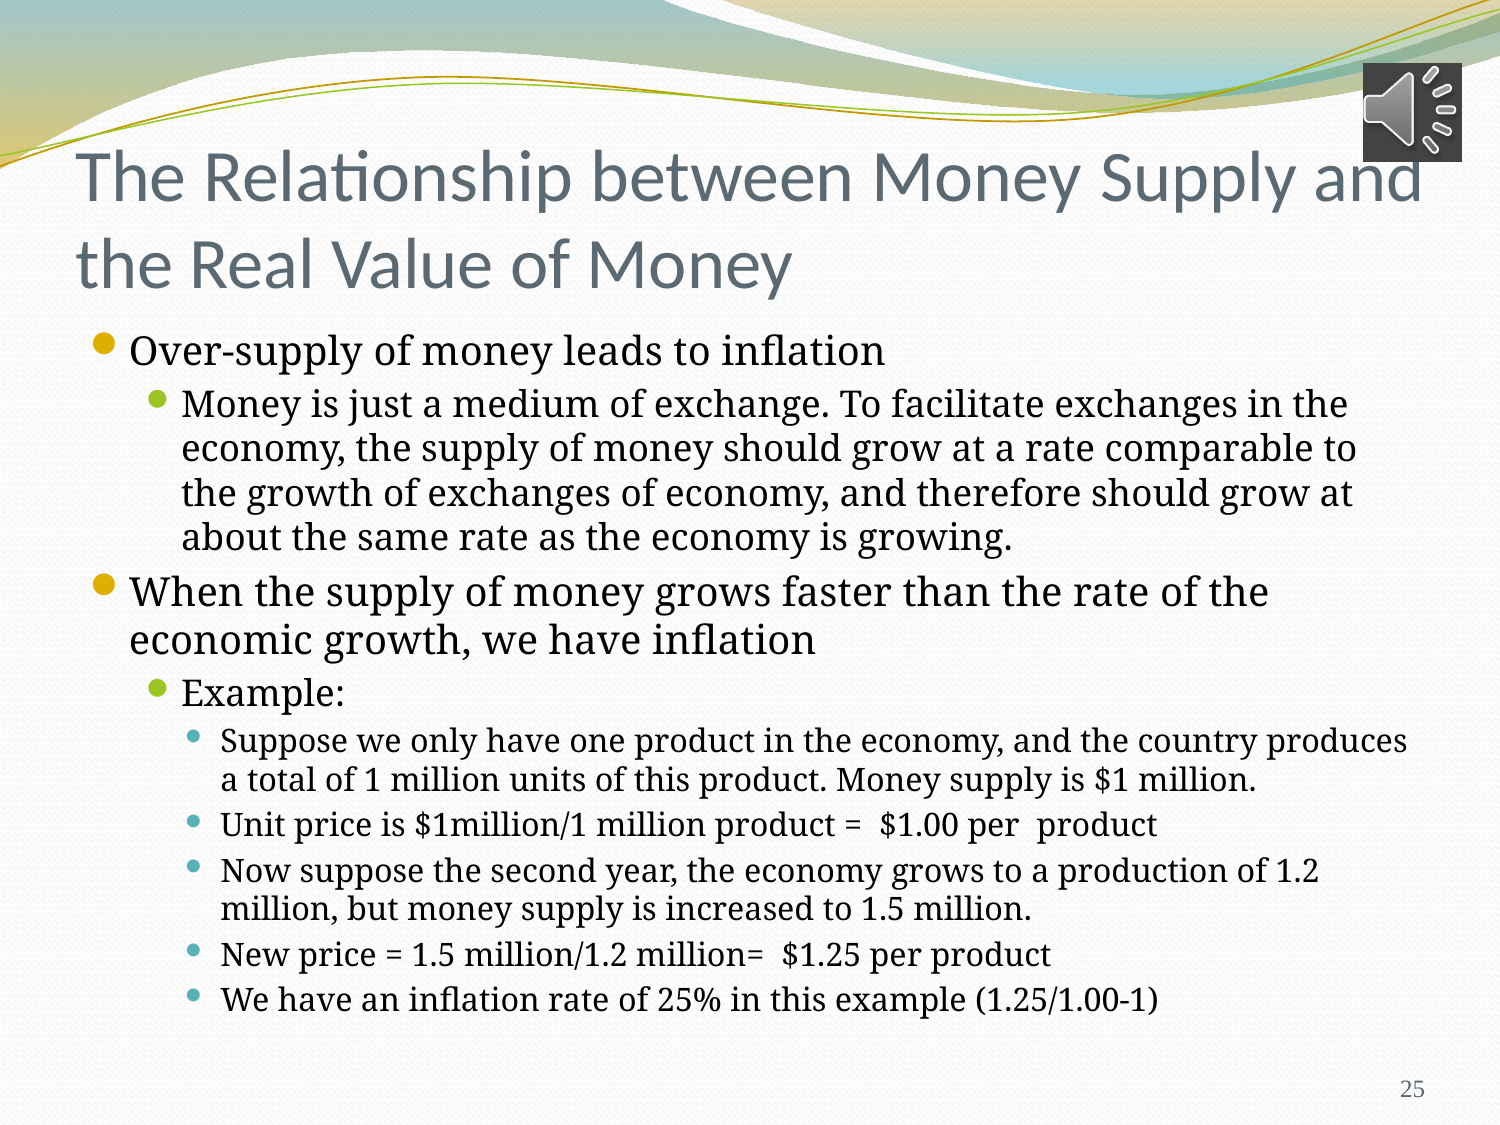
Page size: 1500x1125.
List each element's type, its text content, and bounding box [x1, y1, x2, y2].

picture [1362, 62, 1463, 163]
title The Relationship between Money Supply and the Real Value of Money [75, 115, 1425, 303]
slide_number 25 [1299, 1042, 1425, 1103]
list Over-supply of money leads to inflation Money is just a medium of exchange. To facilitate exchanges in the economy, the supply of money should grow at a rate comparable to the growth of exchanges of economy, and therefore should grow at about the same rate as the economy is growing. When the supply of money grows faster than the rate of the economic growth, we have inflation Example: Suppose we only have one product in the economy, and the country produces a total of 1 million units of this product. Money supply is $1 million. Unit price is $1million/1 million product = $1.00 per product Now suppose the second year, the economy grows to a production of 1.2 million, but money supply is increased to 1.5 million. New price = 1.5 million/1.2 million= $1.25 per product We have an inflation rate of 25% in this example (1.25/1.00-1) [75, 317, 1425, 1038]
